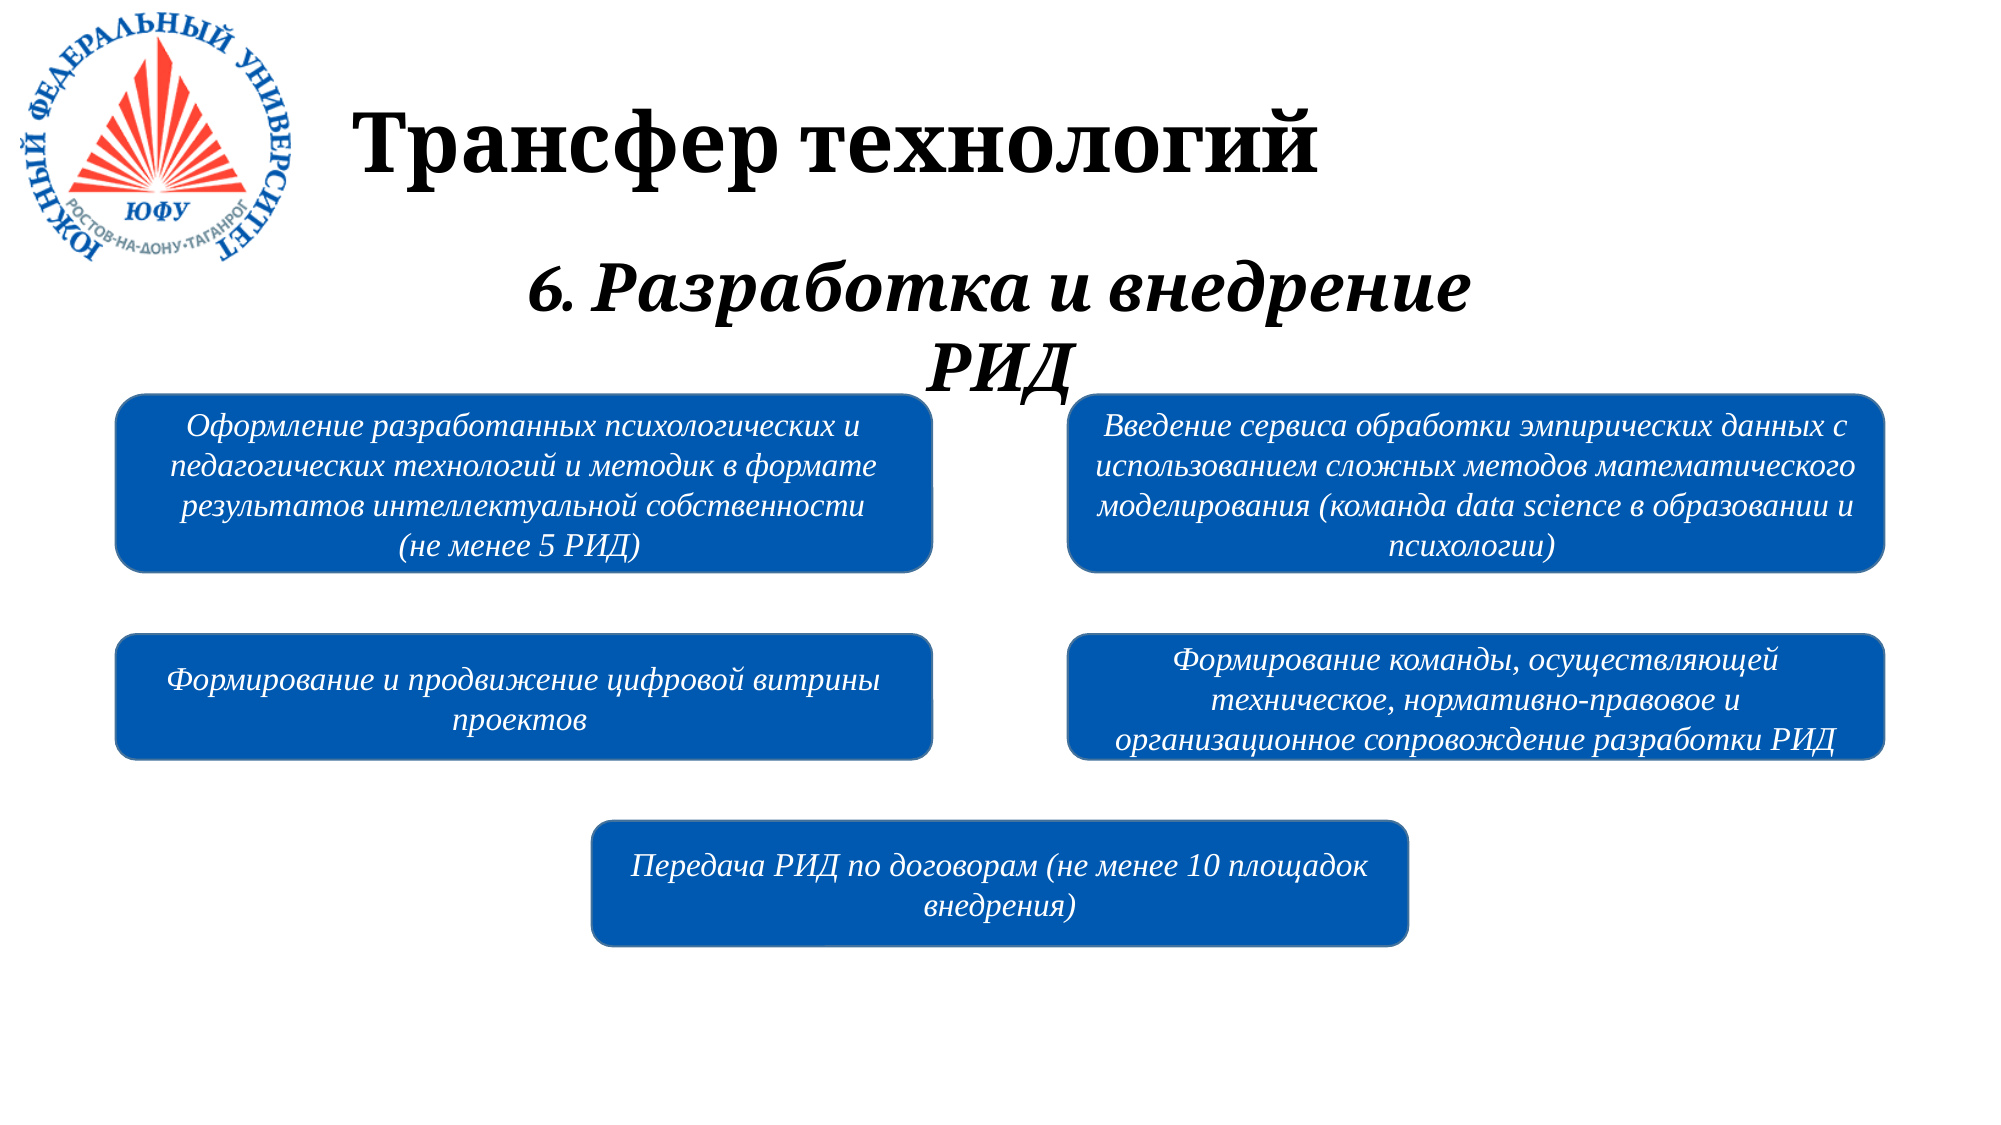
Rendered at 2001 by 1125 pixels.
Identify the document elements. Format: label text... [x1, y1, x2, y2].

text_box 6. Разработка и внедрение РИД [443, 237, 1557, 394]
picture [19, 11, 291, 263]
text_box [115, 394, 1885, 947]
text_box Трансфер технологий [337, 81, 1451, 197]
